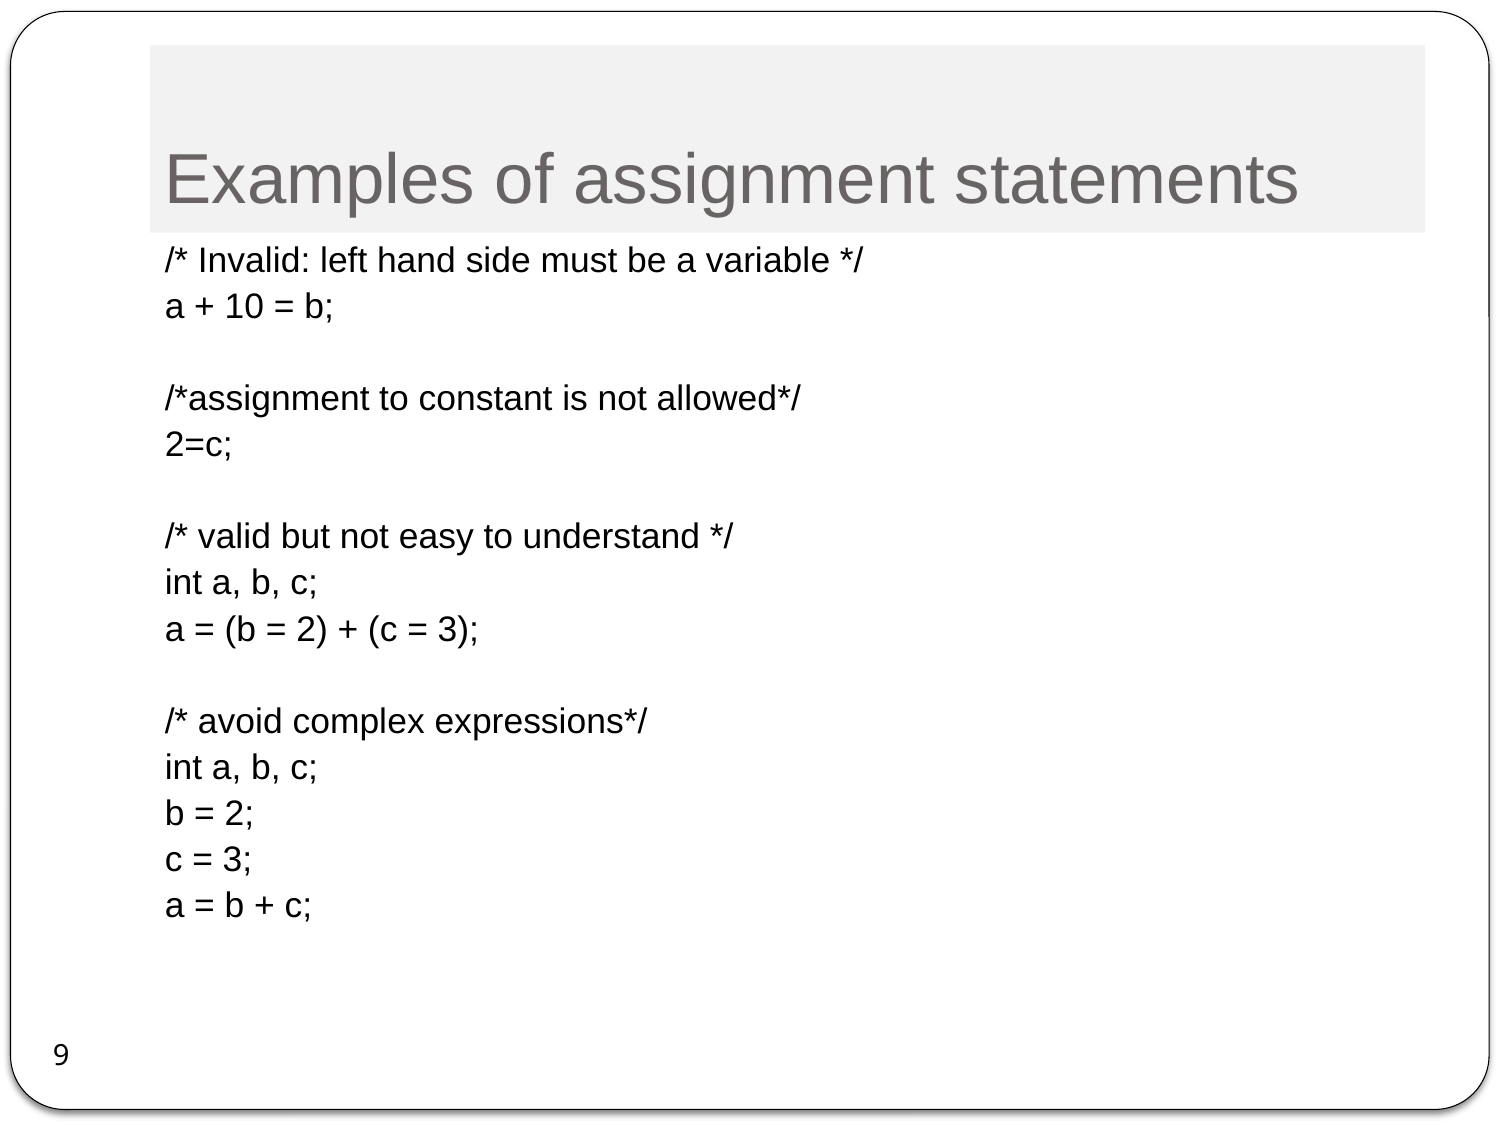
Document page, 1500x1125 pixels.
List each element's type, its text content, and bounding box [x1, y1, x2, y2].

title Examples of assignment statements [150, 45, 1425, 233]
slide_number 9 [23, 1018, 99, 1094]
list /* Invalid: left hand side must be a variable */ a + 10 = b; /*assignment to constant is not allowed*/ 2=c; /* valid but not easy to understand */ int a, b, c; a = (b = 2) + (c = 3); /* avoid complex expressions*/ int a, b, c; b = 2; c = 3; a = b + c; [150, 237, 1425, 988]
